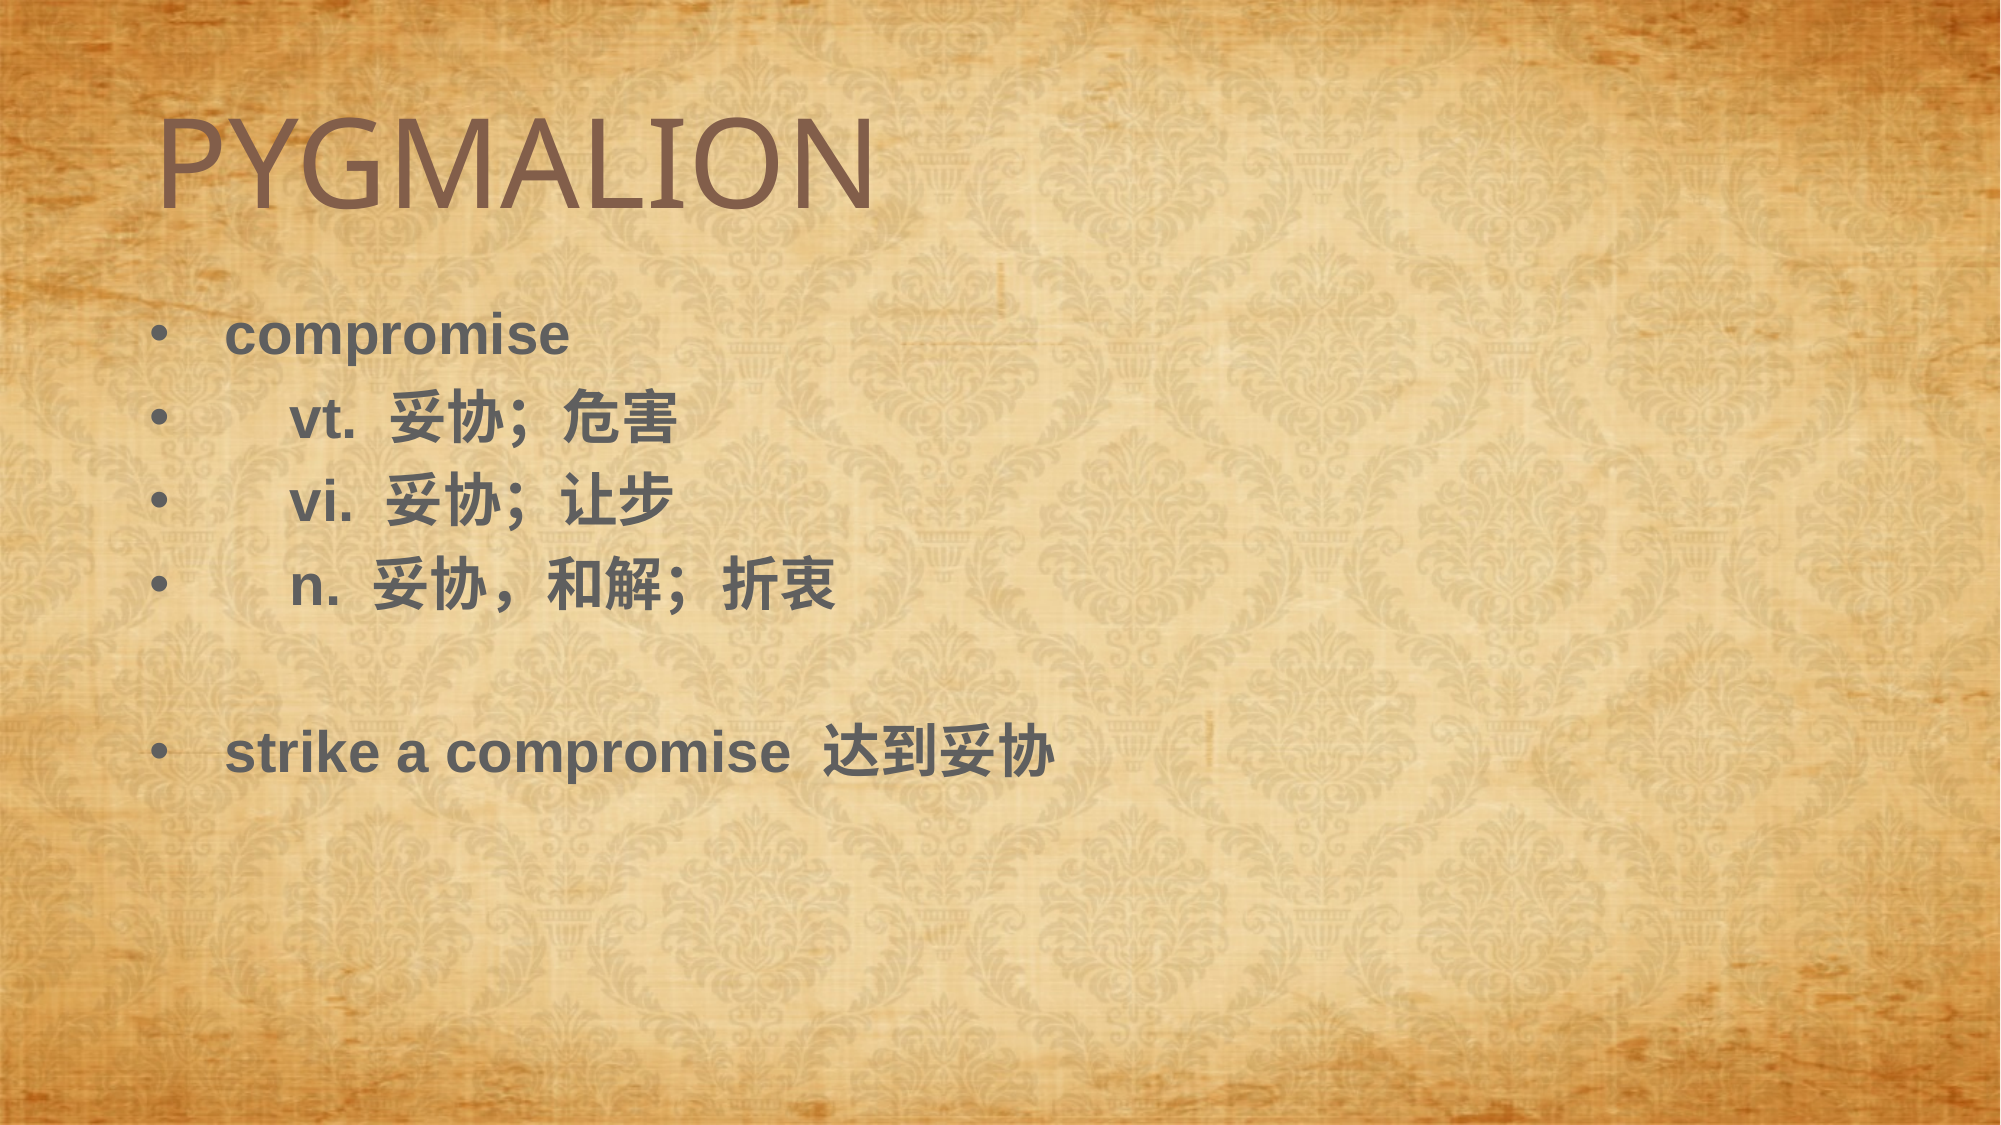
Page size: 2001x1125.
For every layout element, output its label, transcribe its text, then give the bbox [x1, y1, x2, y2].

text_box compromise vt. 妥协；危害 vi. 妥协；让步 n. 妥协，和解；折衷 strike a compromise 达到妥协 [134, 296, 1860, 1011]
text_box PYGMALION [137, 59, 1863, 278]
picture [0, 0, 2001, 1125]
text_box [137, 299, 1863, 1014]
